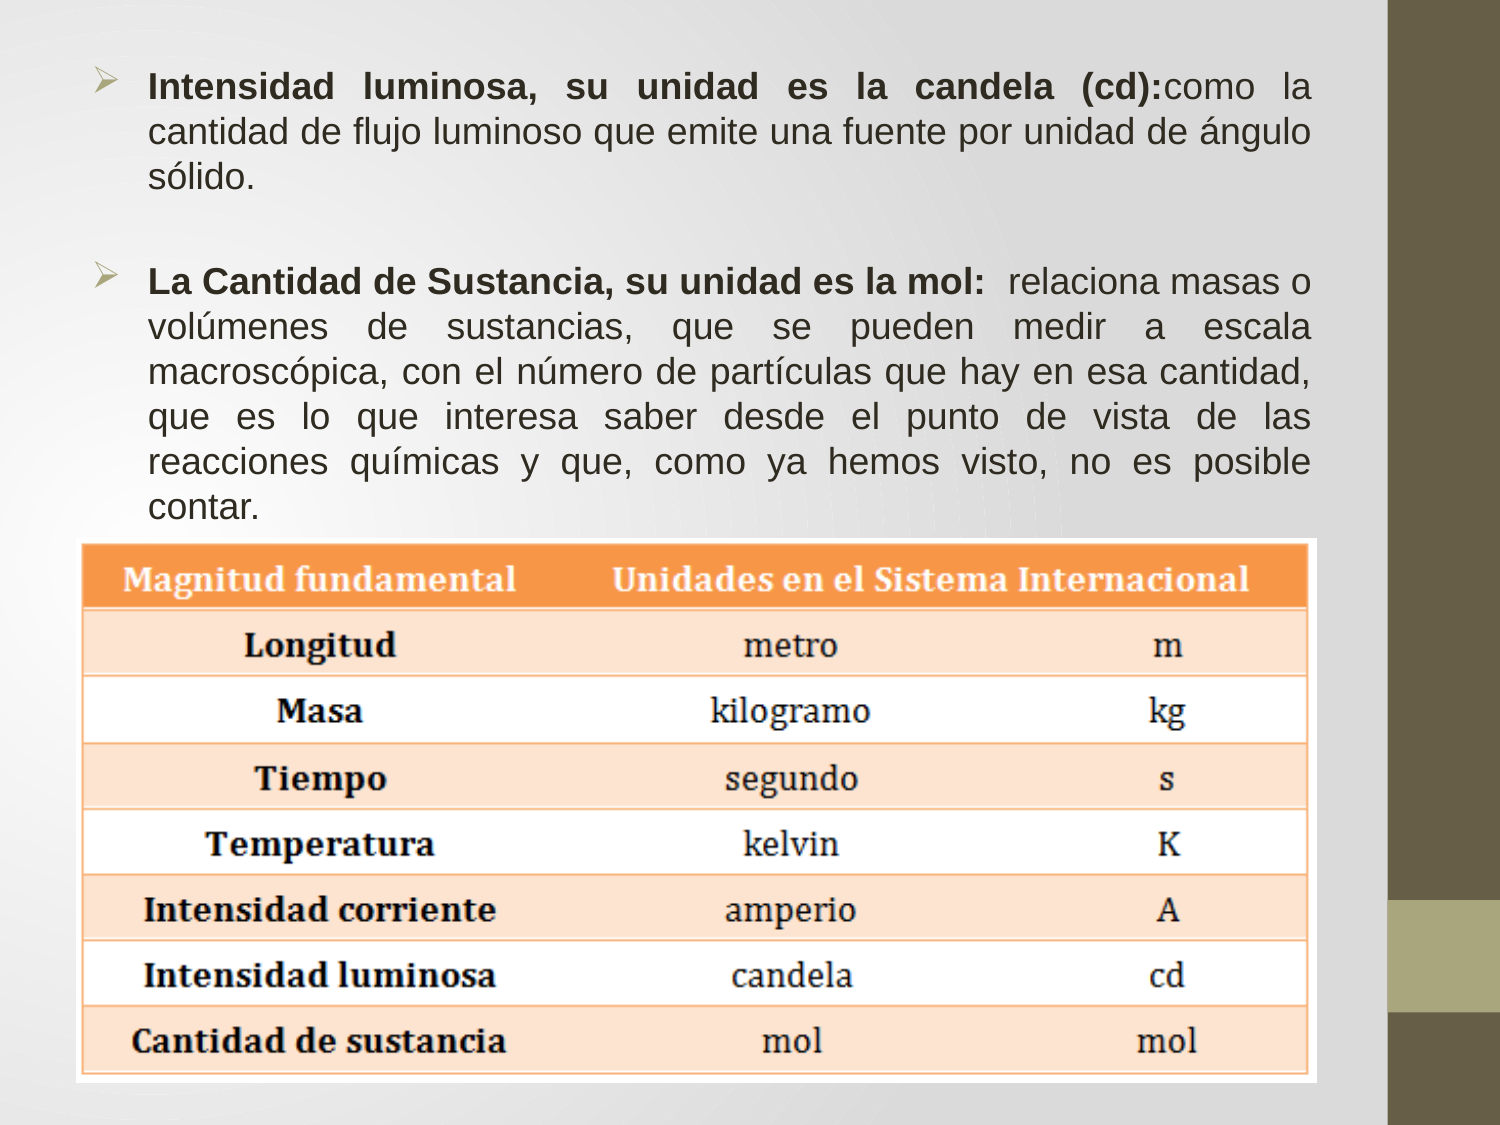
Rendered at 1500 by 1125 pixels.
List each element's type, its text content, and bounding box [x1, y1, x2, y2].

list Intensidad luminosa, su unidad es la candela (cd):como la cantidad de flujo luminoso que emite una fuente por unidad de ángulo sólido. La Cantidad de Sustancia, su unidad es la mol: relaciona masas o volúmenes de sustancias, que se pueden medir a escala macroscópica, con el número de partículas que hay en esa cantidad, que es lo que interesa saber desde el punto de vista de las reacciones químicas y que, como ya hemos visto, no es posible contar. [76, 54, 1327, 535]
picture [75, 538, 1318, 1083]
